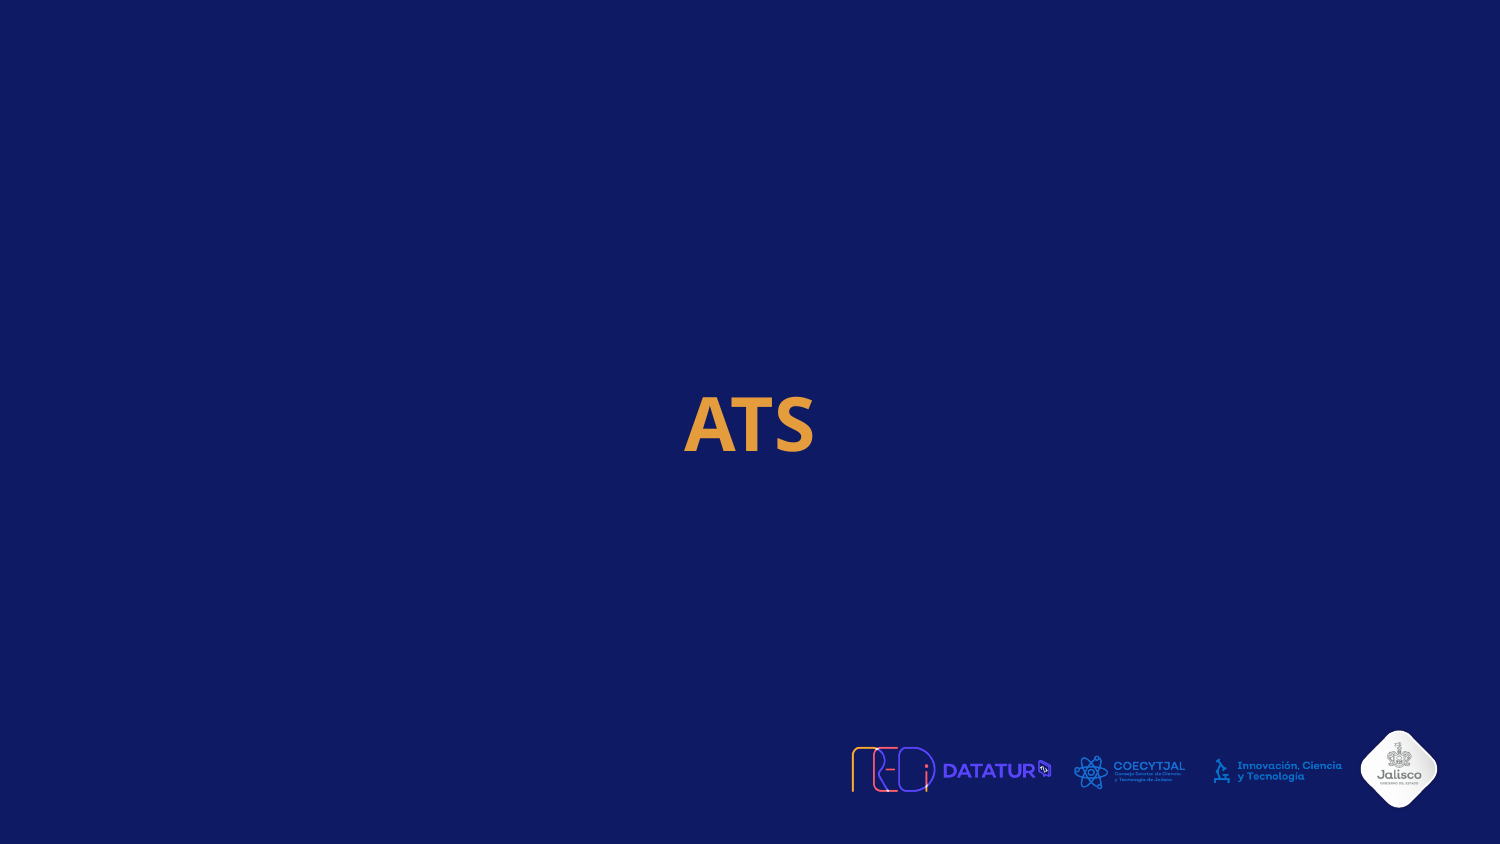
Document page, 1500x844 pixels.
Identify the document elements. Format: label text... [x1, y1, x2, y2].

picture [839, 719, 1459, 814]
title ATS [51, 352, 1449, 491]
